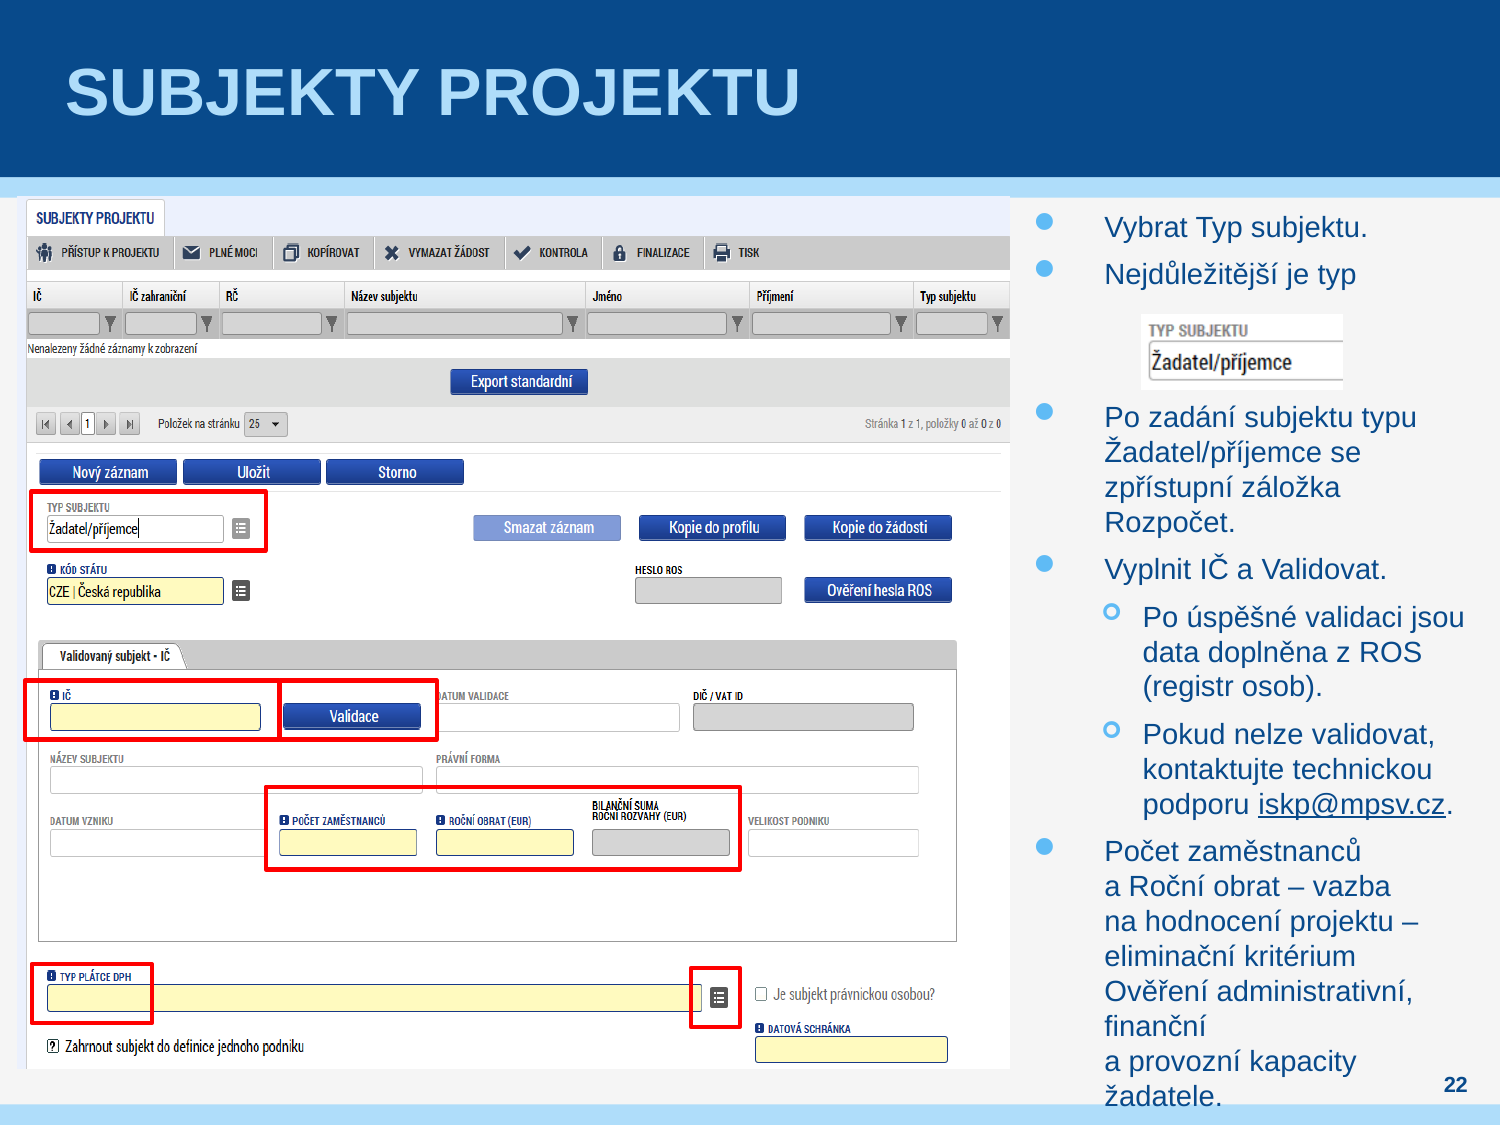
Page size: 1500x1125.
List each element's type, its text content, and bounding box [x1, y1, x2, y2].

picture [1141, 314, 1343, 390]
picture [17, 195, 1011, 1069]
title Subjekty projektu [59, 0, 1441, 178]
slide_number 22 [1417, 1068, 1495, 1099]
list Vybrat Typ subjektu. Nejdůležitější je typ Po zadání subjektu typu Žadatel/příjemce se zpřístupní záložka Rozpočet. Vyplnit IČ a Validovat. Po úspěšné validaci jsou data doplněna z ROS (registr osob). Pokud nelze validovat, kontaktujte technickou podporu iskp@mpsv.cz. Počet zaměstnanců a Roční obrat – vazba na hodnocení projektu – eliminační kritérium Ověření administrativní, finanční a provozní kapacity žadatele. [1033, 208, 1468, 1104]
